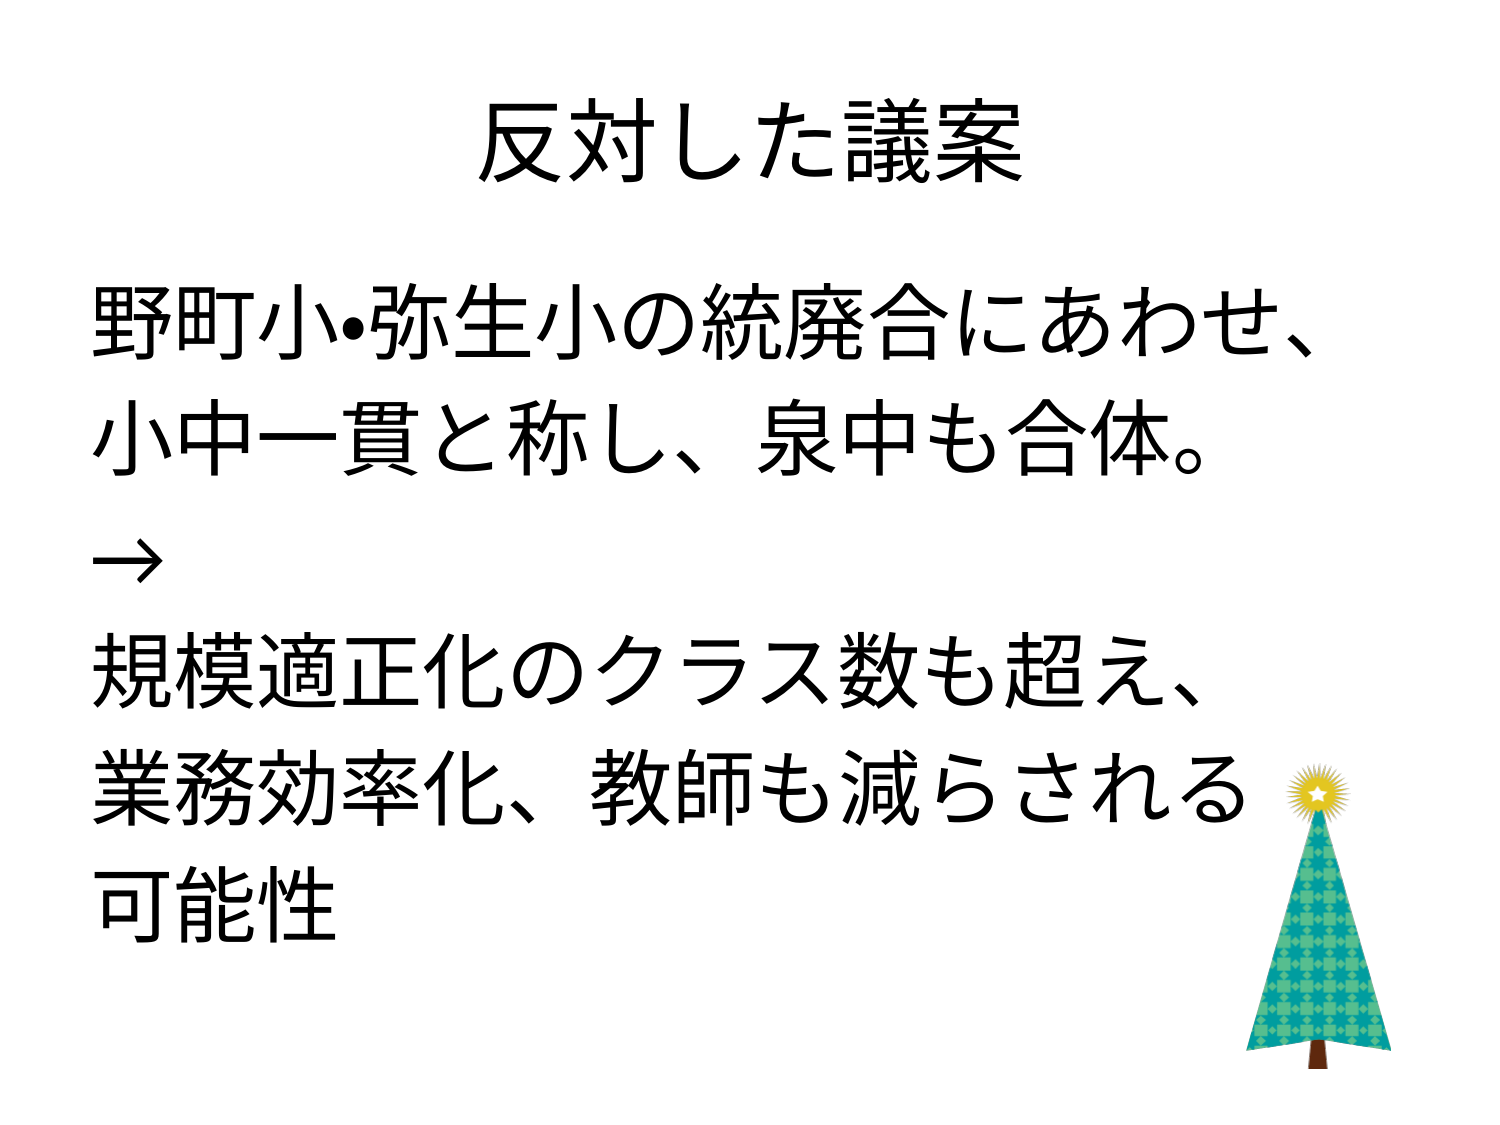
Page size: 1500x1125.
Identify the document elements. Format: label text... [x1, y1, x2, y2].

list 野町小・弥生小の統廃合にあわせ、 小中一貫と称し、泉中も合体。 → 規模適正化のクラス数も超え、 業務効率化、教師も減らされる 可能性 [75, 262, 1425, 1005]
title 反対した議案 [75, 45, 1425, 233]
picture [1245, 762, 1391, 1069]
